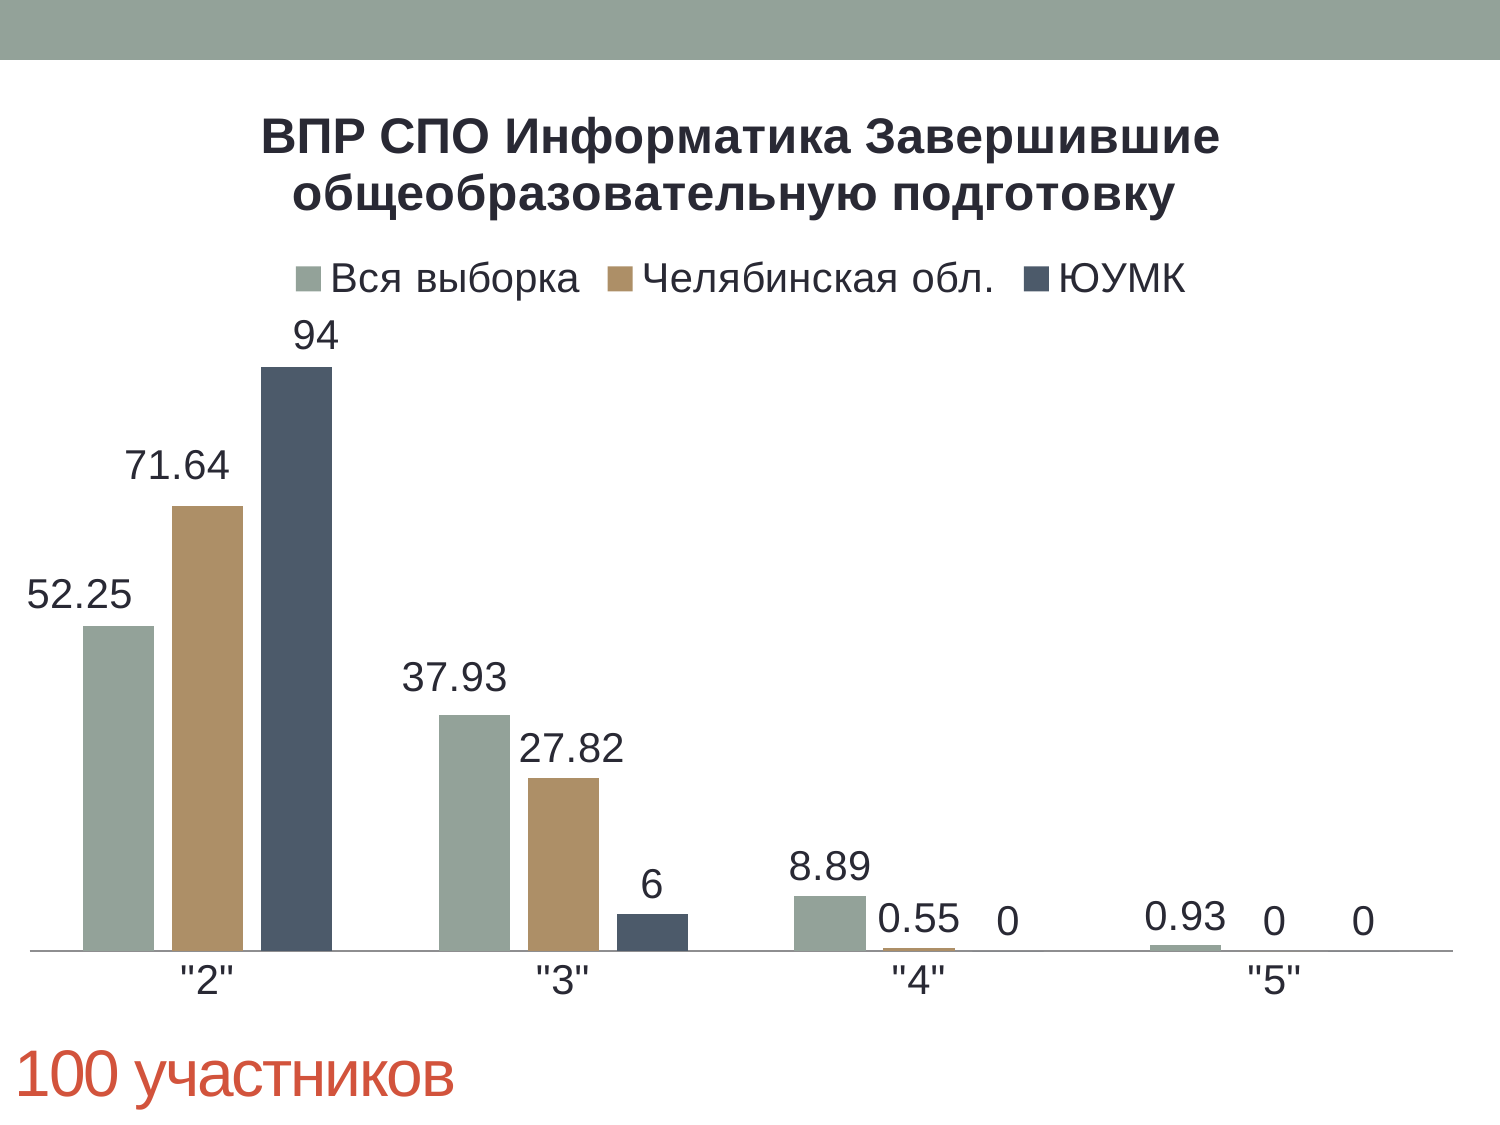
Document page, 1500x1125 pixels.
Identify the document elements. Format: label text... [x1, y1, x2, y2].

chart [0, 66, 1483, 1024]
text_box 100 участников [0, 1031, 650, 1118]
